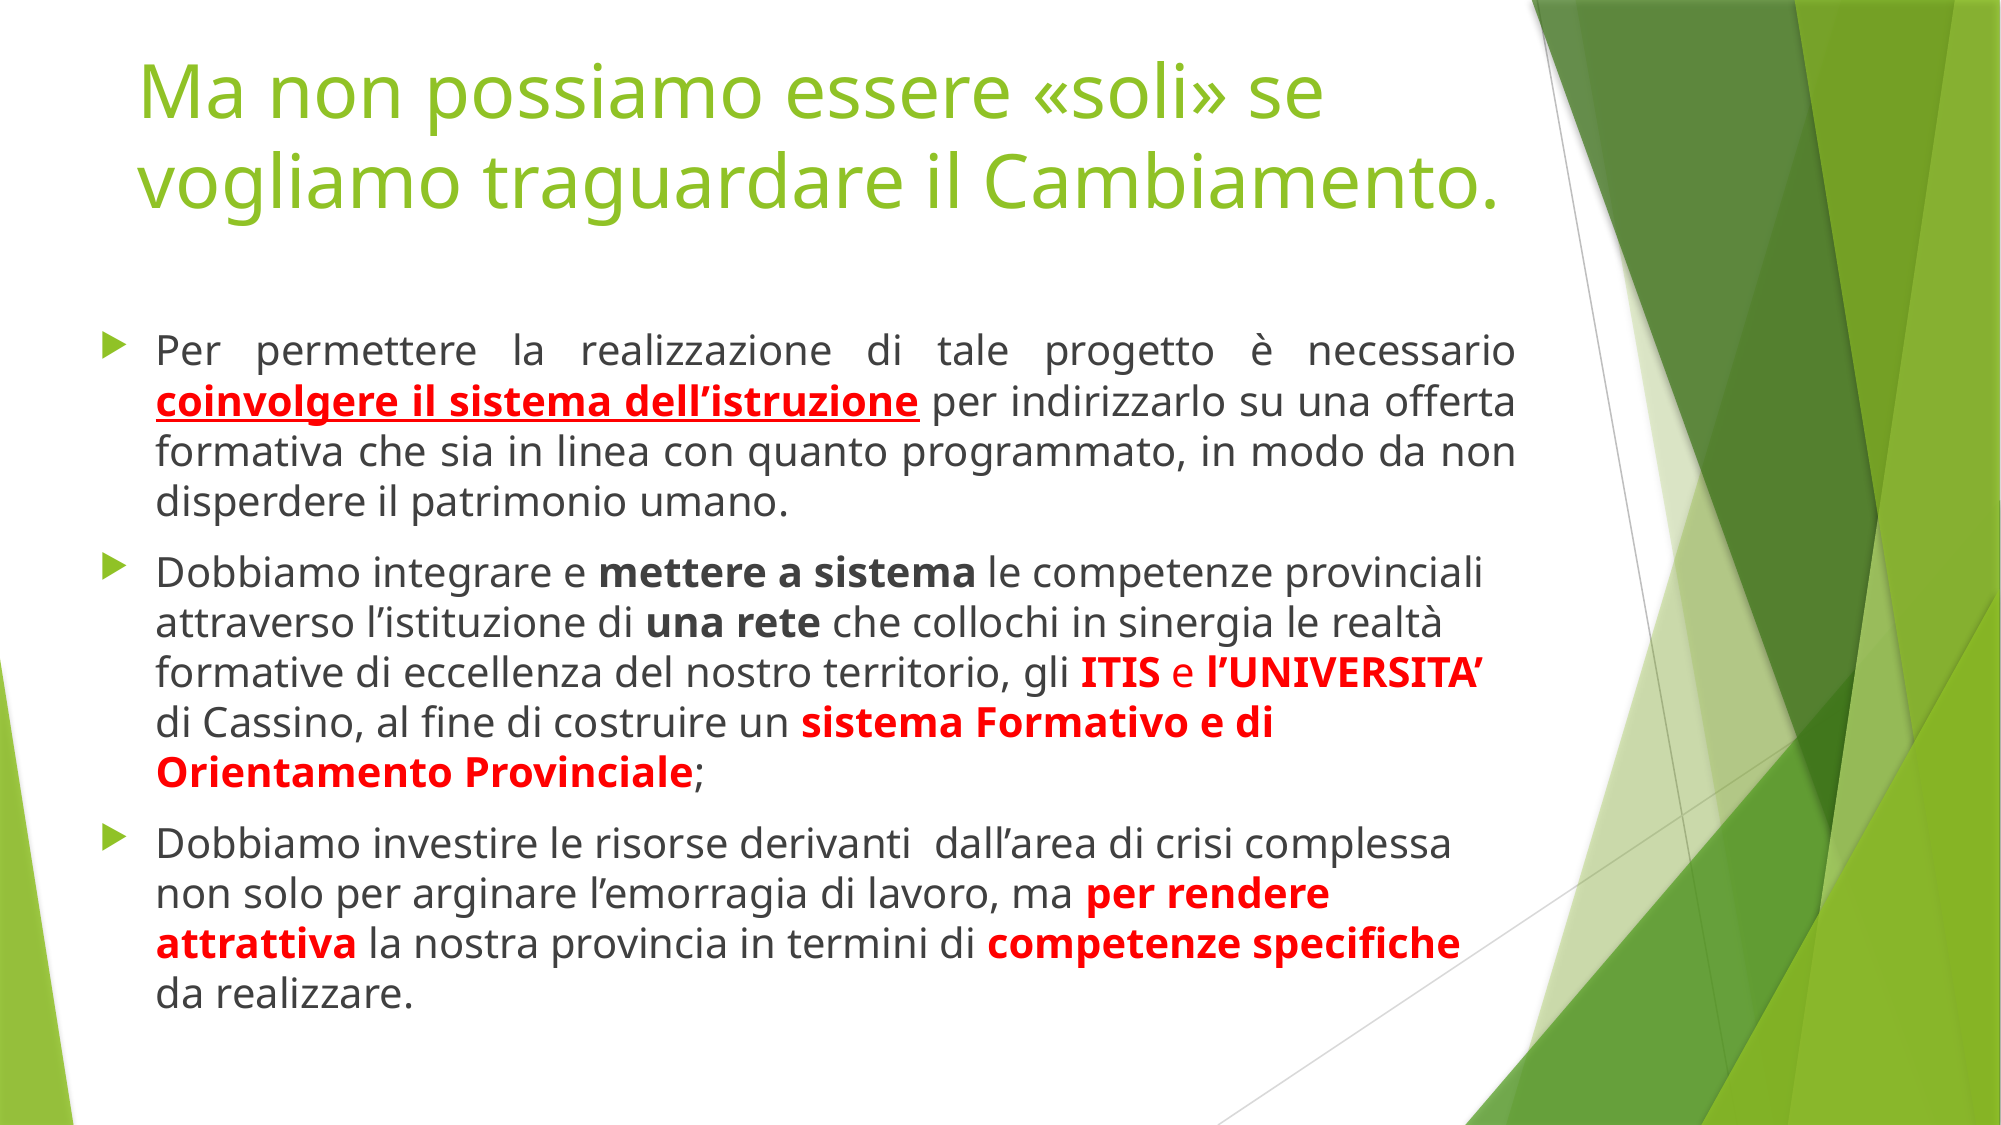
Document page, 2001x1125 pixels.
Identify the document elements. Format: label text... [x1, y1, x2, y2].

title Ma non possiamo essere «soli» se vogliamo traguardare il Cambiamento. [122, 36, 1533, 254]
list Per permettere la realizzazione di tale progetto è necessario coinvolgere il sistema dell’istruzione per indirizzarlo su una offerta formativa che sia in linea con quanto programmato, in modo da non disperdere il patrimonio umano. Dobbiamo integrare e mettere a sistema le competenze provinciali attraverso l’istituzione di una rete che collochi in sinergia le realtà formative di eccellenza del nostro territorio, gli ITIS e l’UNIVERSITA’ di Cassino, al fine di costruire un sistema Formativo e di Orientamento Provinciale; Dobbiamo investire le risorse derivanti dall’area di crisi complessa non solo per arginare l’emorragia di lavoro, ma per rendere attrattiva la nostra provincia in termini di competenze specifiche da realizzare. [84, 316, 1533, 1089]
